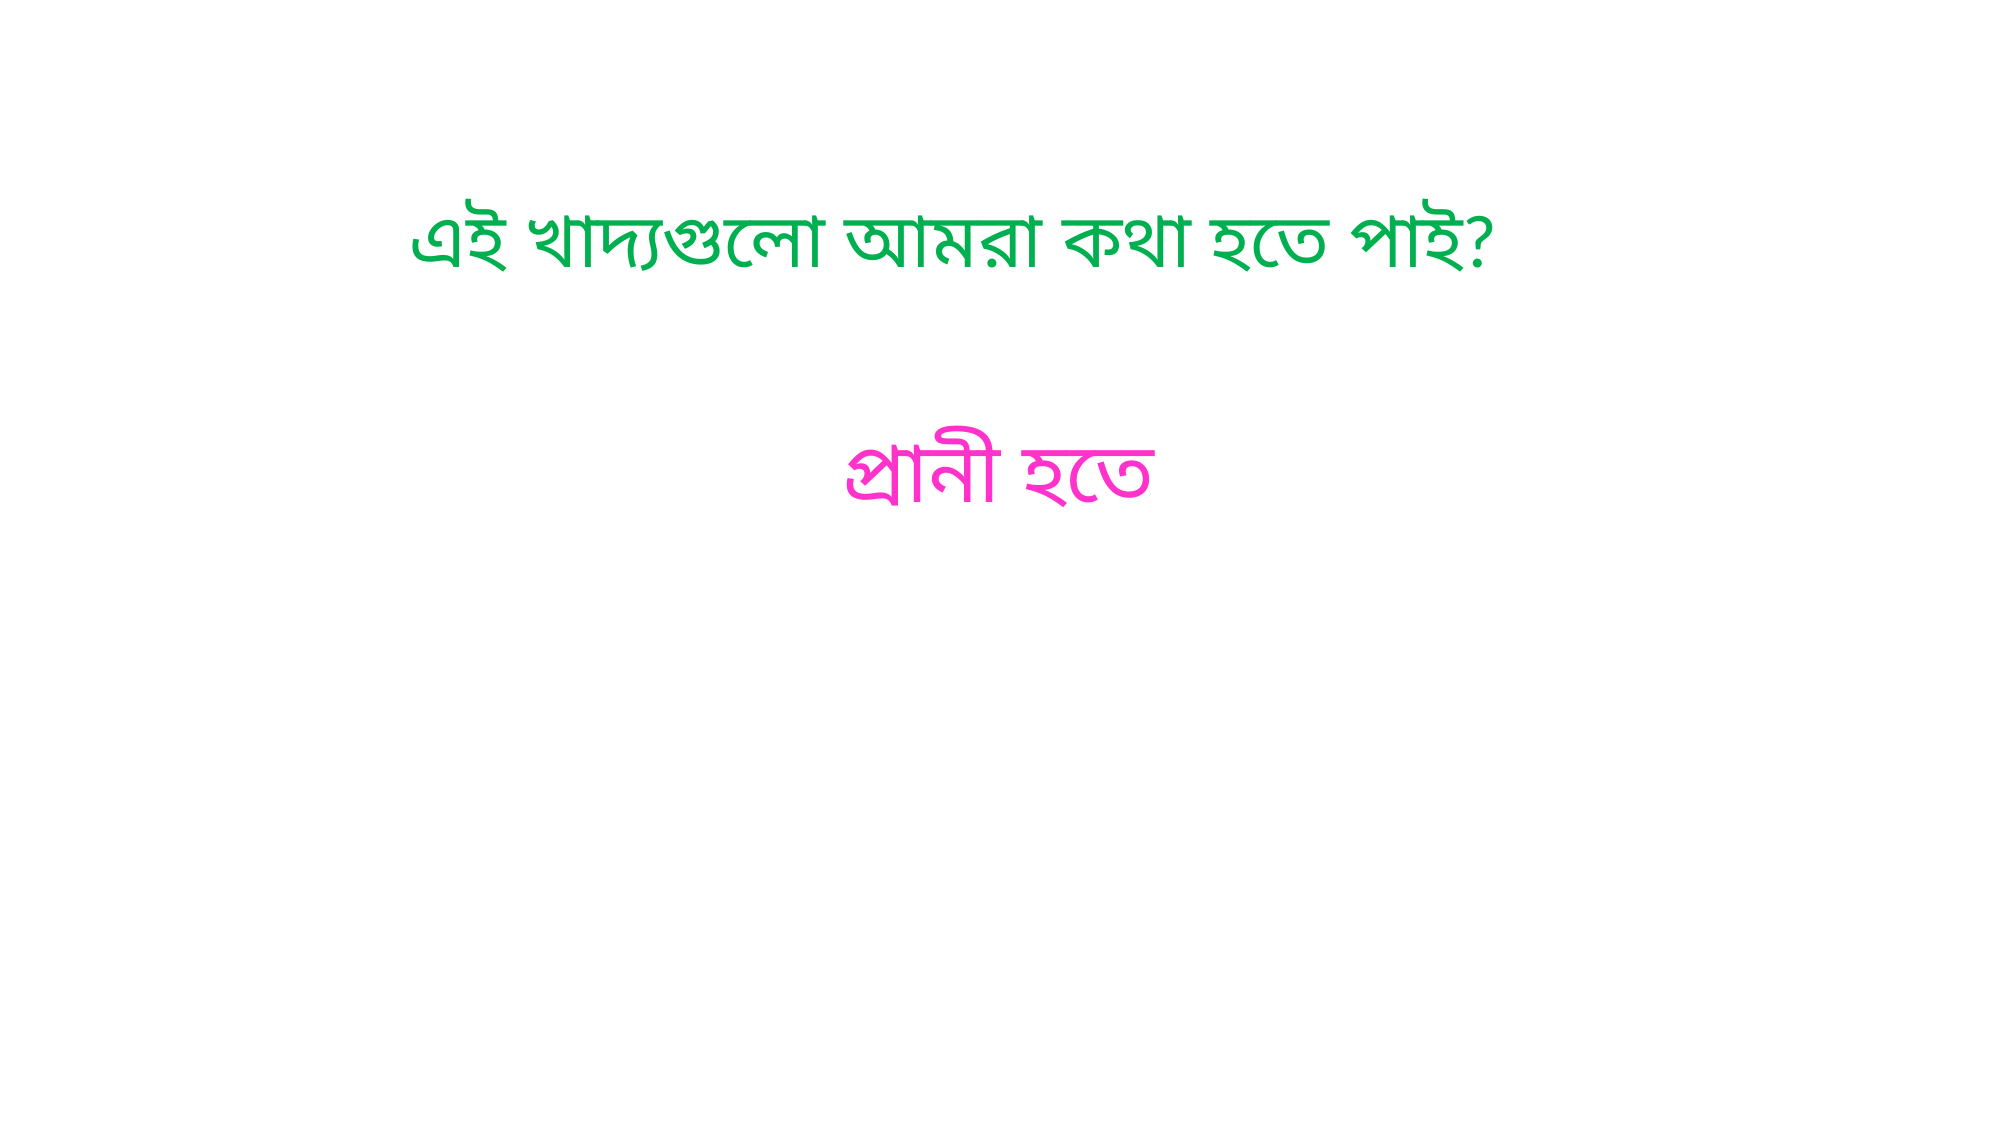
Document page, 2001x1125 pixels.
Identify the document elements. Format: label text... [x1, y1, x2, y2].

text_box প্রানী হতে [86, 411, 1912, 527]
text_box এই খাদ্যগুলো আমরা কথা হতে পাই? [28, 185, 1879, 290]
